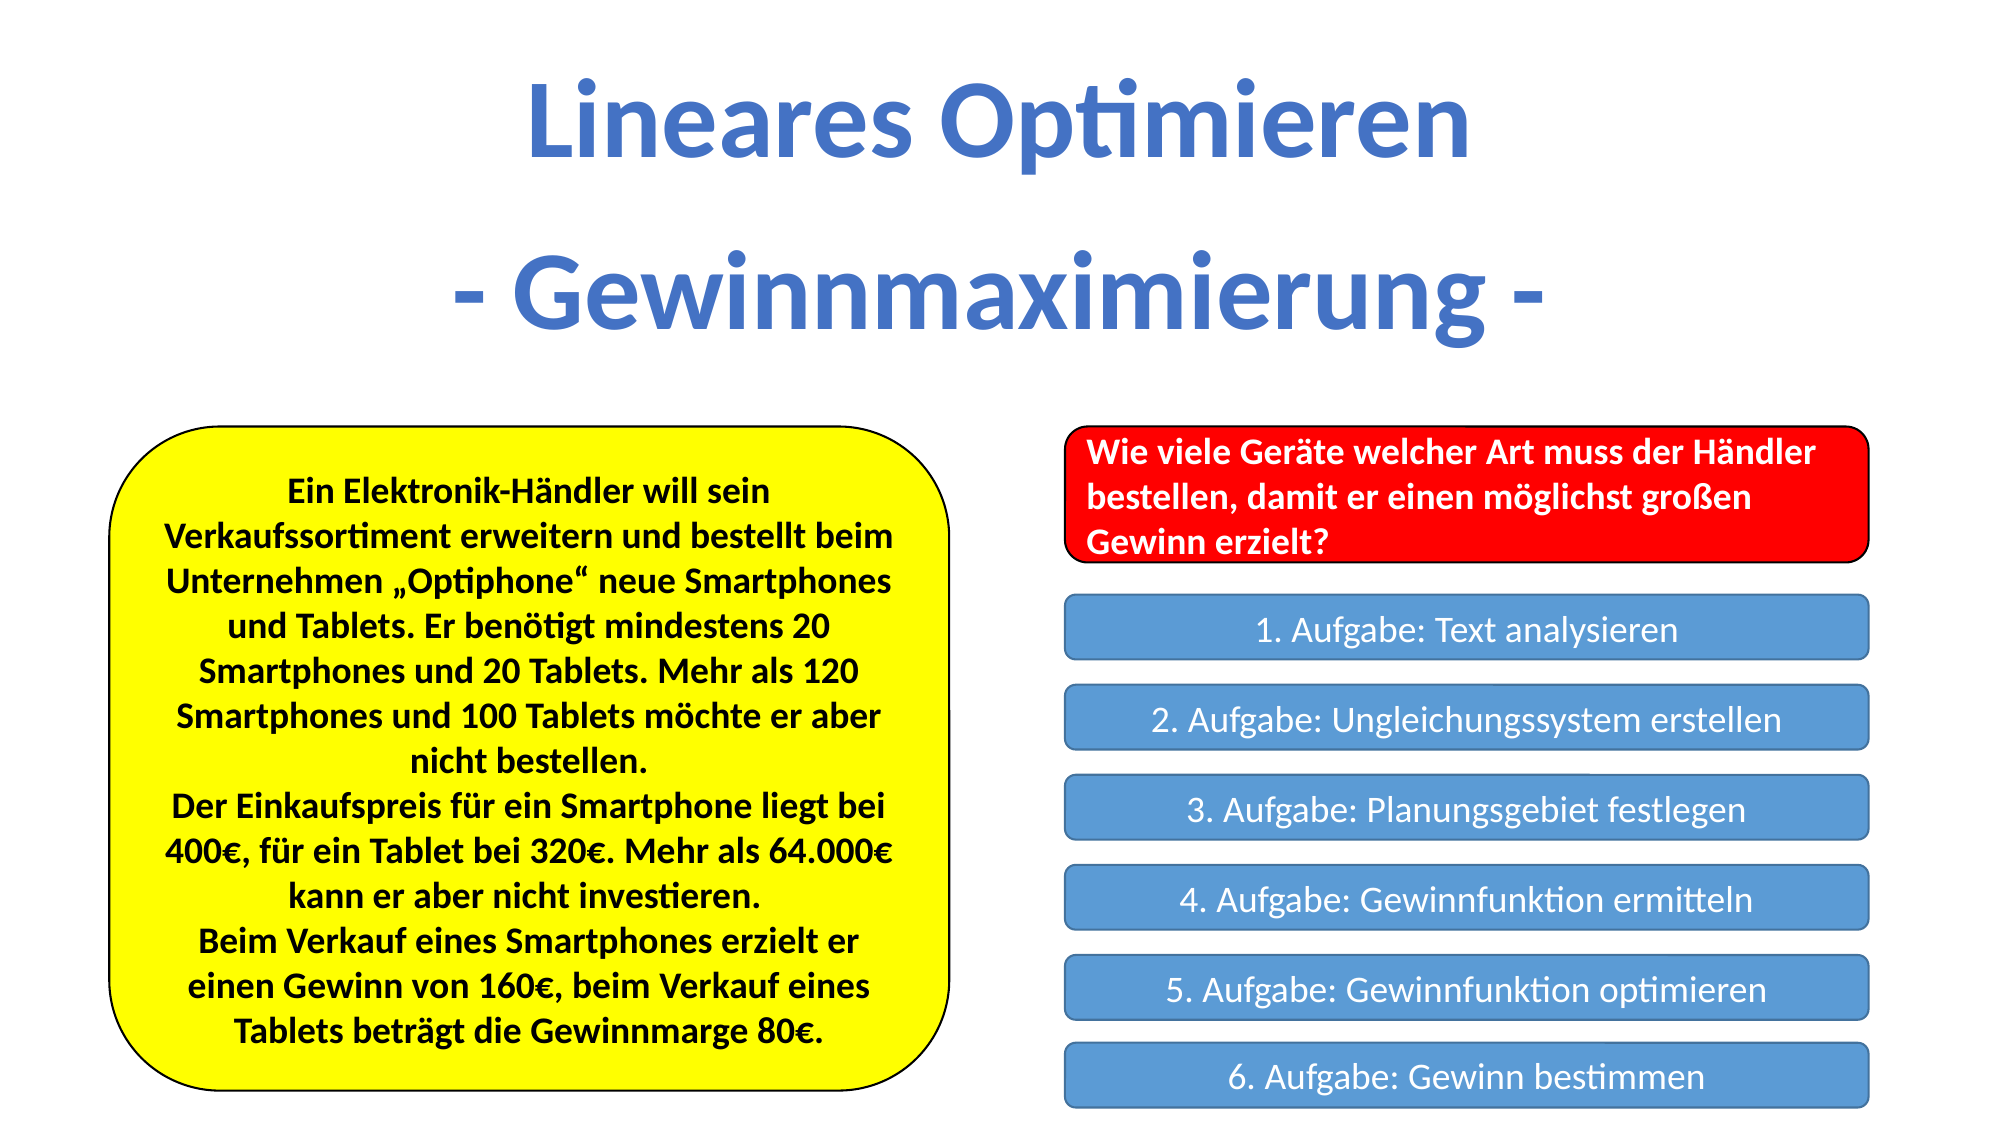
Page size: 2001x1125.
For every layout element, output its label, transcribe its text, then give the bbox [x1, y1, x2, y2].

text_box 6. Aufgabe: Gewinn bestimmen [1063, 1041, 1870, 1109]
text_box Wie viele Geräte welcher Art muss der Händler bestellen, damit er einen möglichst großen Gewinn erzielt? [1063, 425, 1870, 564]
text_box Lineares Optimieren [511, 0, 1489, 142]
text_box 2. Aufgabe: Ungleichungssystem erstellen [1063, 683, 1870, 751]
text_box Ein Elektronik-Händler will sein Verkaufssortiment erweitern und bestellt beim Unternehmen „Optiphone“ neue Smartphones und Tablets. Er benötigt mindestens 20 Smartphones und 20 Tablets. Mehr als 120 Smartphones und 100 Tablets möchte er aber nicht bestellen. Der Einkaufspreis für ein Smartphone liegt bei 400€, für ein Tablet bei 320€. Mehr als 64.000€ kann er aber nicht investieren. Beim Verkauf eines Smartphones erzielt er einen Gewinn von 160€, beim Verkauf eines Tablets beträgt die Gewinnmarge 80€. [108, 425, 951, 1092]
text_box 4. Aufgabe: Gewinnfunktion ermitteln [1063, 863, 1870, 931]
text_box 1. Aufgabe: Text analysieren [1063, 593, 1870, 661]
text_box 5. Aufgabe: Gewinnfunktion optimieren [1063, 953, 1870, 1021]
text_box 3. Aufgabe: Planungsgebiet festlegen [1063, 773, 1870, 841]
text_box - Gewinnmaximierung - [437, 142, 1563, 360]
